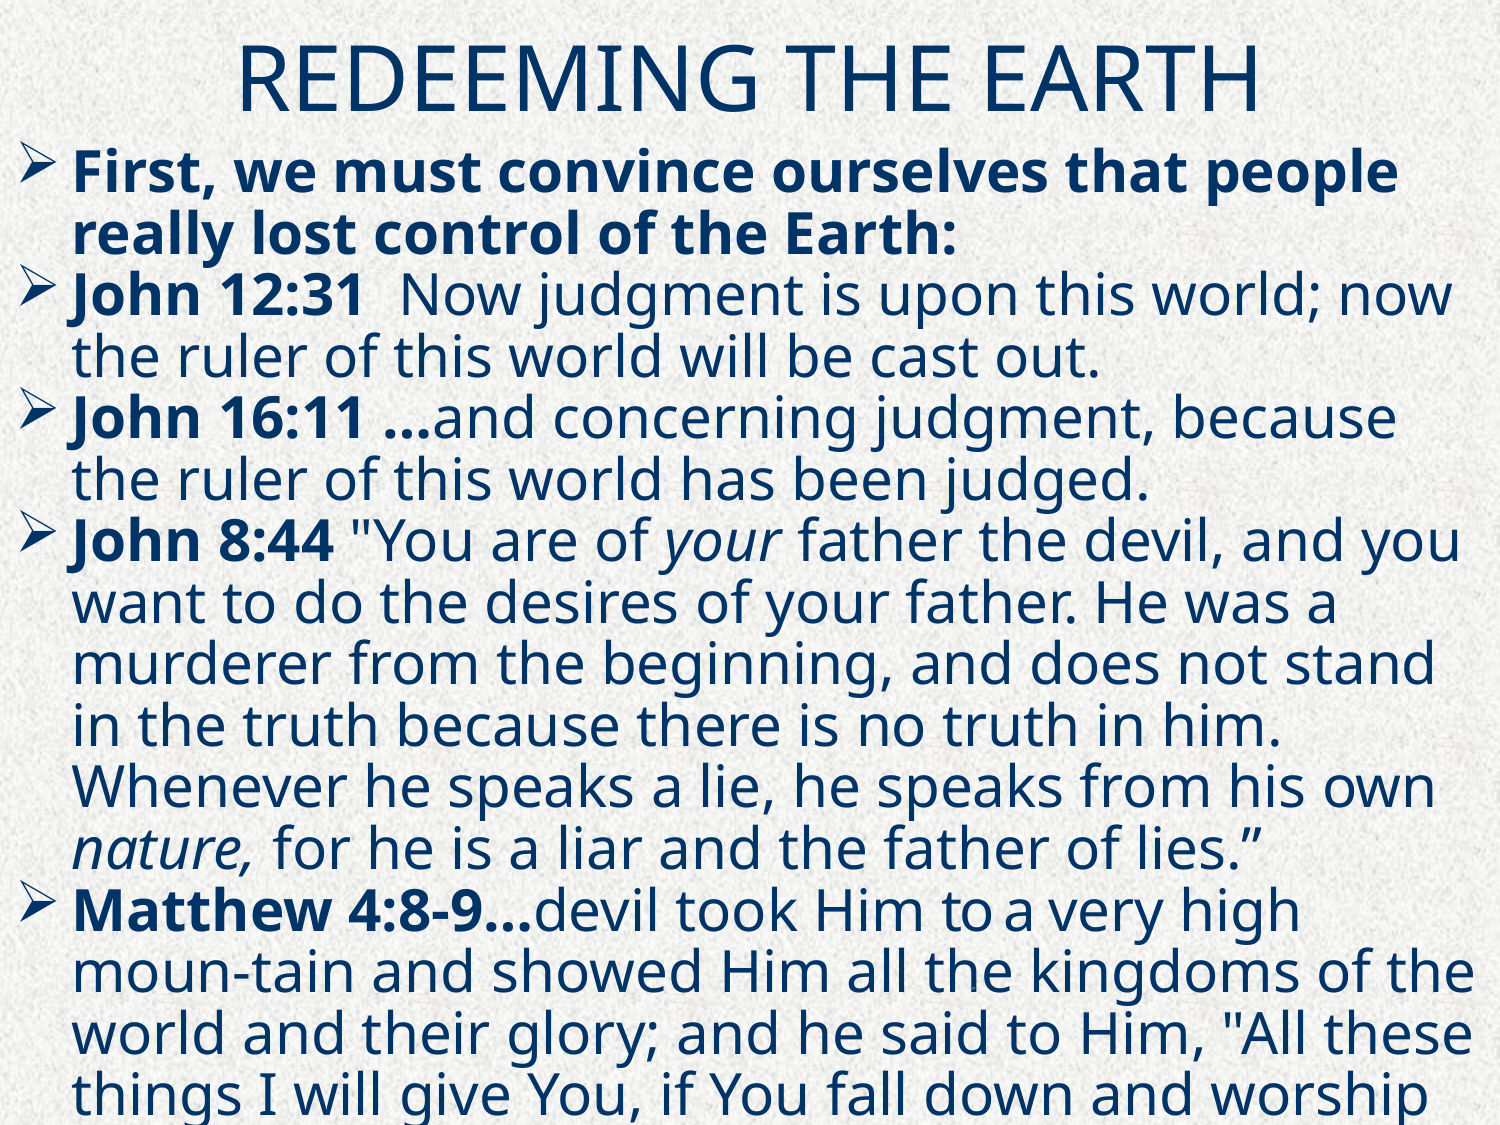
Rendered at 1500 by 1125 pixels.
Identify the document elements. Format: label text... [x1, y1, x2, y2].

title REDEEMING THE EARTH [0, 0, 1500, 135]
list First, we must convince ourselves that people really lost control of the Earth: John 12:31 Now judgment is upon this world; now the ruler of this world will be cast out. John 16:11 …and concerning judgment, because the ruler of this world has been judged. John 8:44 "You are of your father the devil, and you want to do the desires of your father. He was a murderer from the beginning, and does not stand in the truth because there is no truth in him. Whenever he speaks a lie, he speaks from his own nature, for he is a liar and the father of lies.” Matthew 4:8-9…devil took Him to a very high moun-tain and showed Him all the kingdoms of the world and their glory; and he said to Him, "All these things I will give You, if You fall down and worship me." [0, 135, 1500, 1125]
